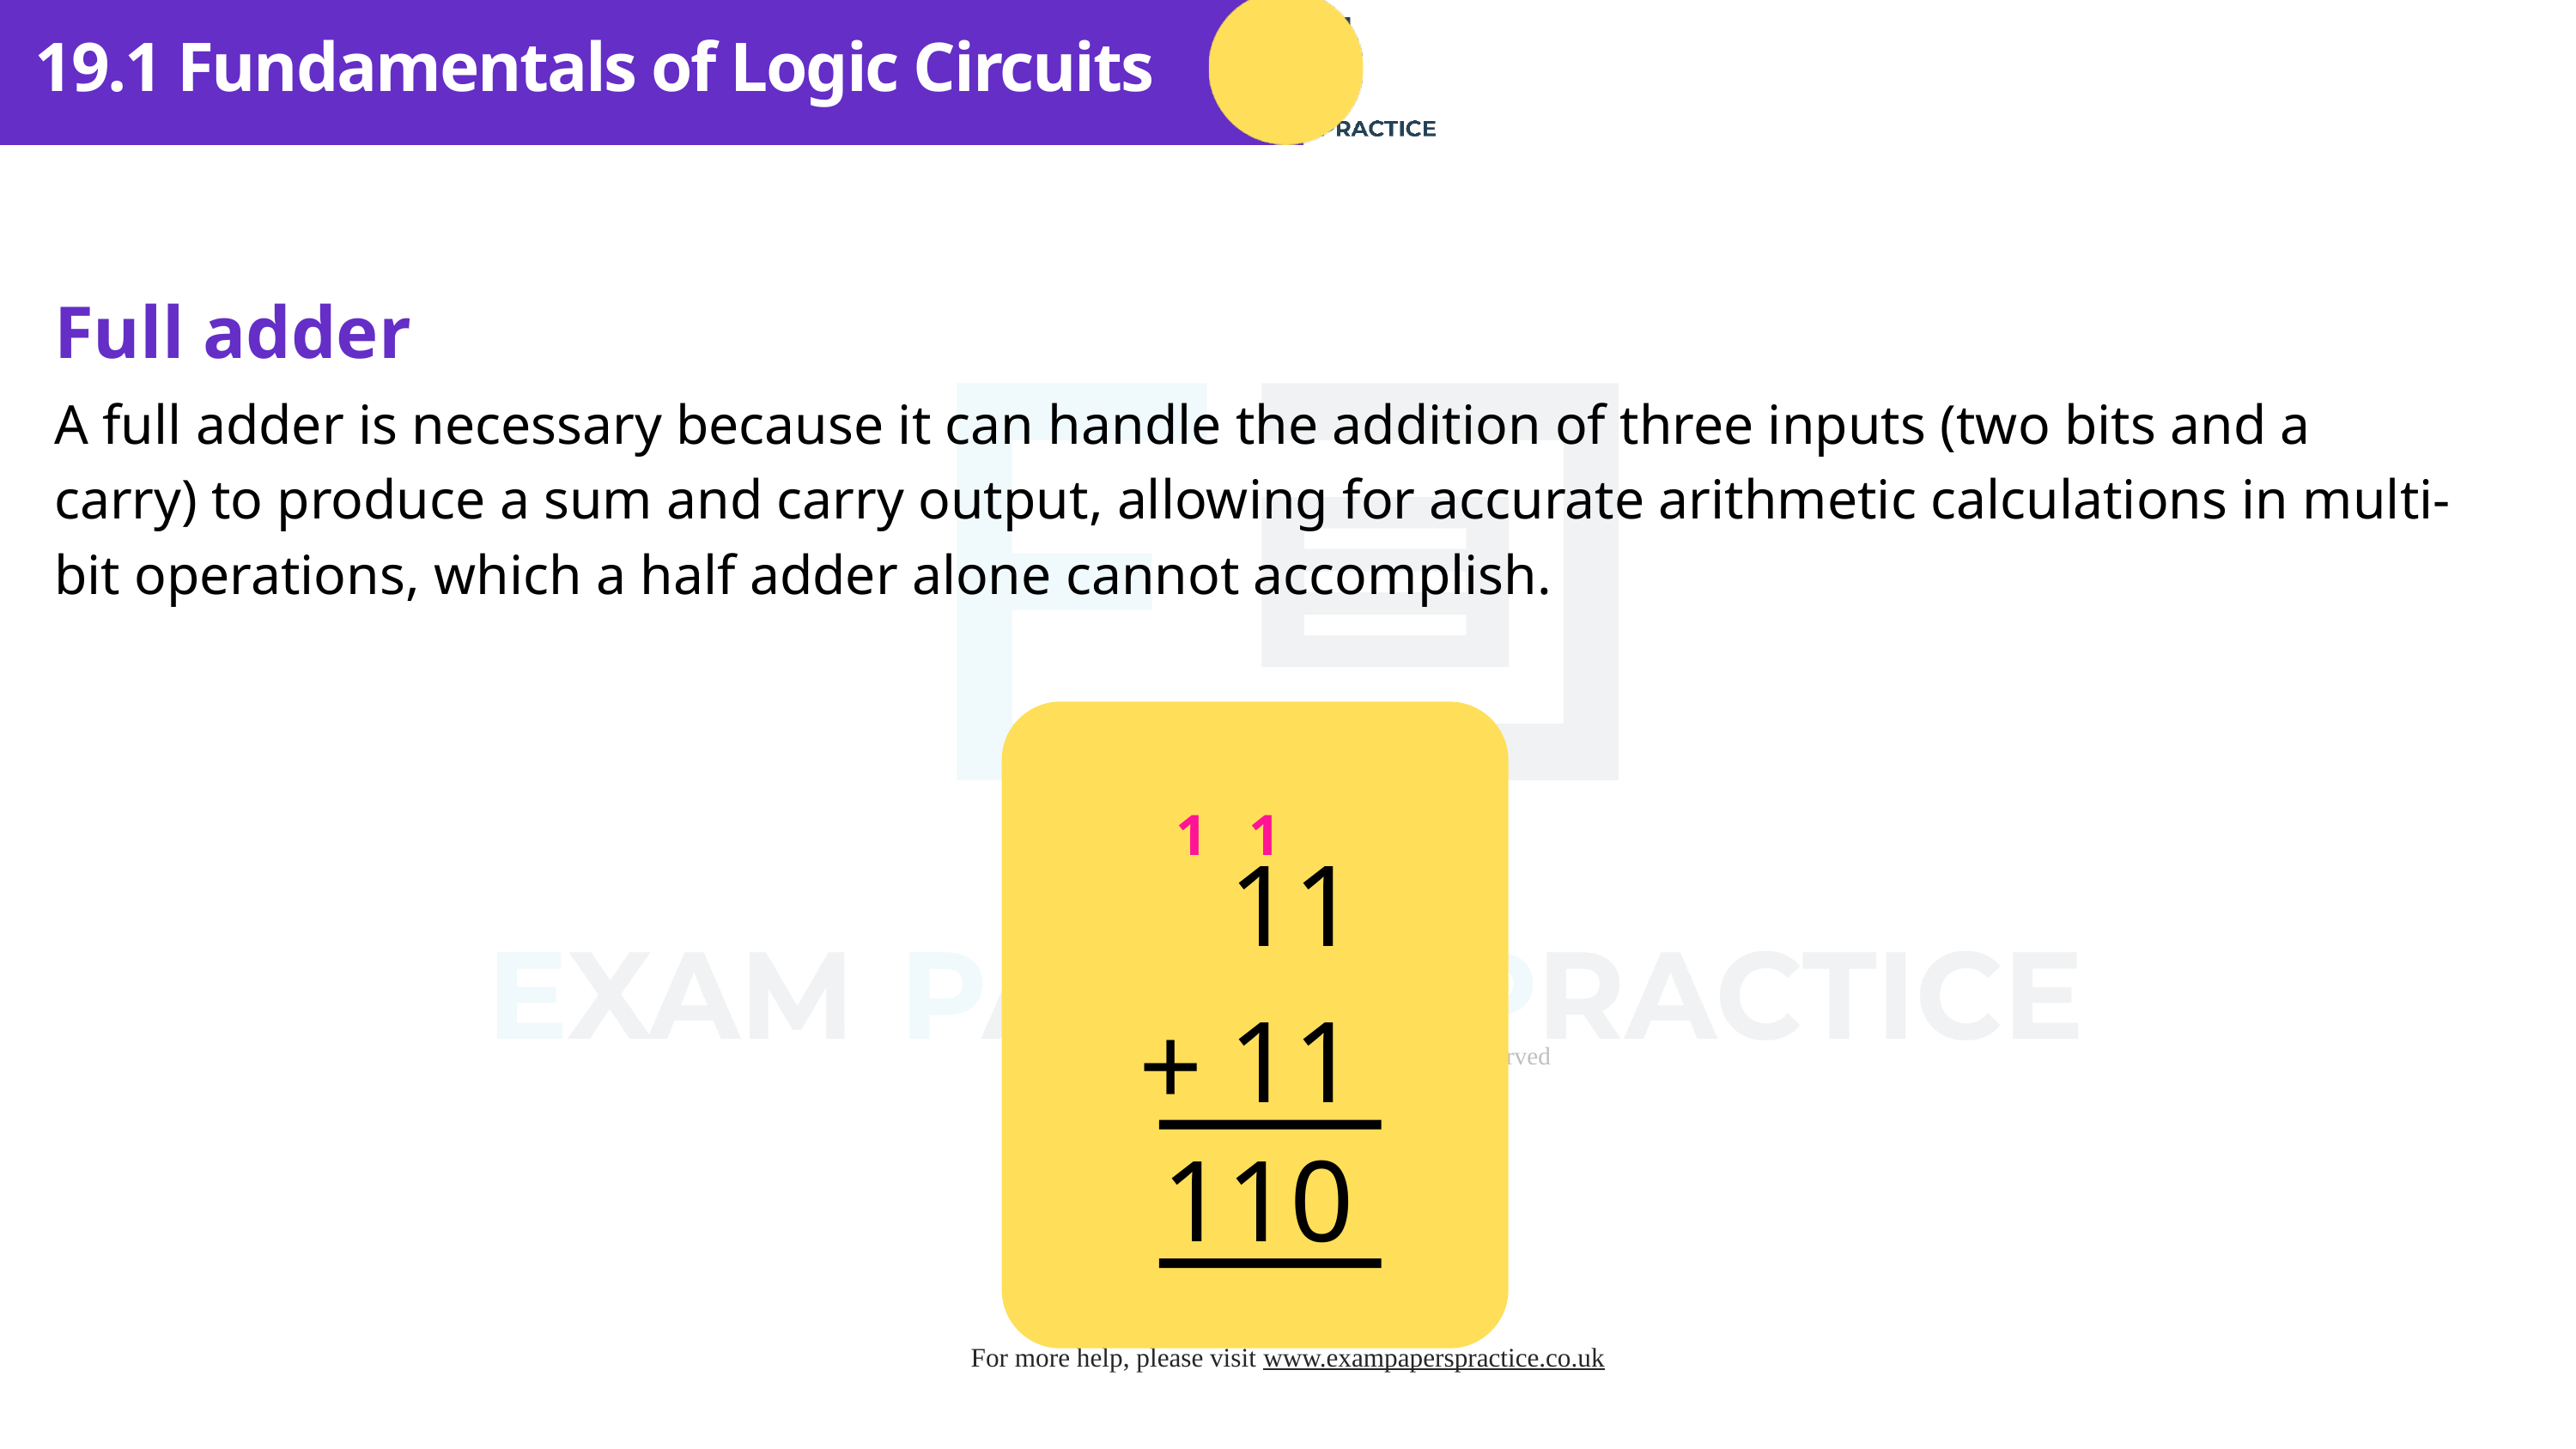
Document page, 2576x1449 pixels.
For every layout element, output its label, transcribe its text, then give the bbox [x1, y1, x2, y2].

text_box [1001, 700, 1510, 1349]
text_box Full adder [54, 273, 1434, 373]
text_box A full adder is necessary because it can handle the addition of three inputs (two bits and a carry) to produce a sum and carry output, allowing for accurate arithmetic calculations in multi-bit operations, which a half adder alone cannot accomplish. [54, 379, 2457, 605]
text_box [0, 0, 1304, 146]
text_box [1304, 0, 1364, 145]
